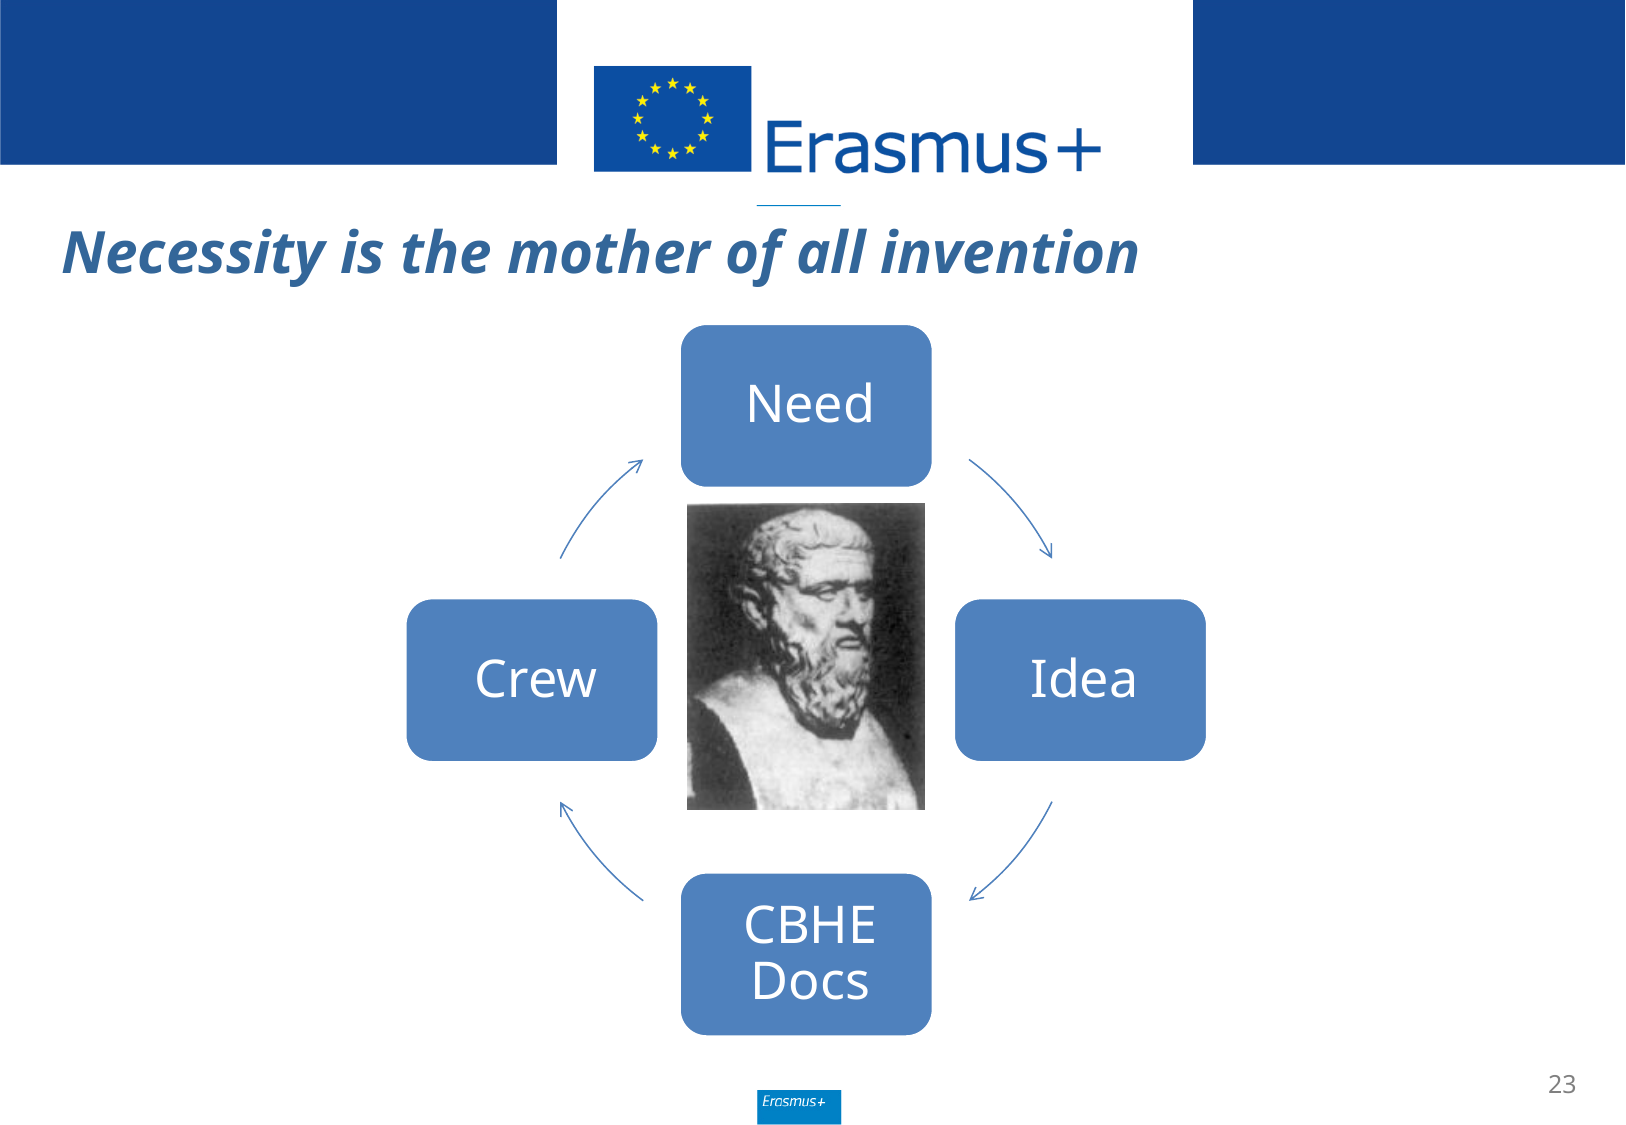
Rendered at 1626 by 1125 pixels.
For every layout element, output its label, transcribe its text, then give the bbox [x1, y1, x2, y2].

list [30, 322, 1582, 1038]
picture [0, 0, 1625, 1125]
slide_number 23 [1212, 1060, 1592, 1125]
title Necessity is the mother of all invention [31, 195, 1586, 305]
